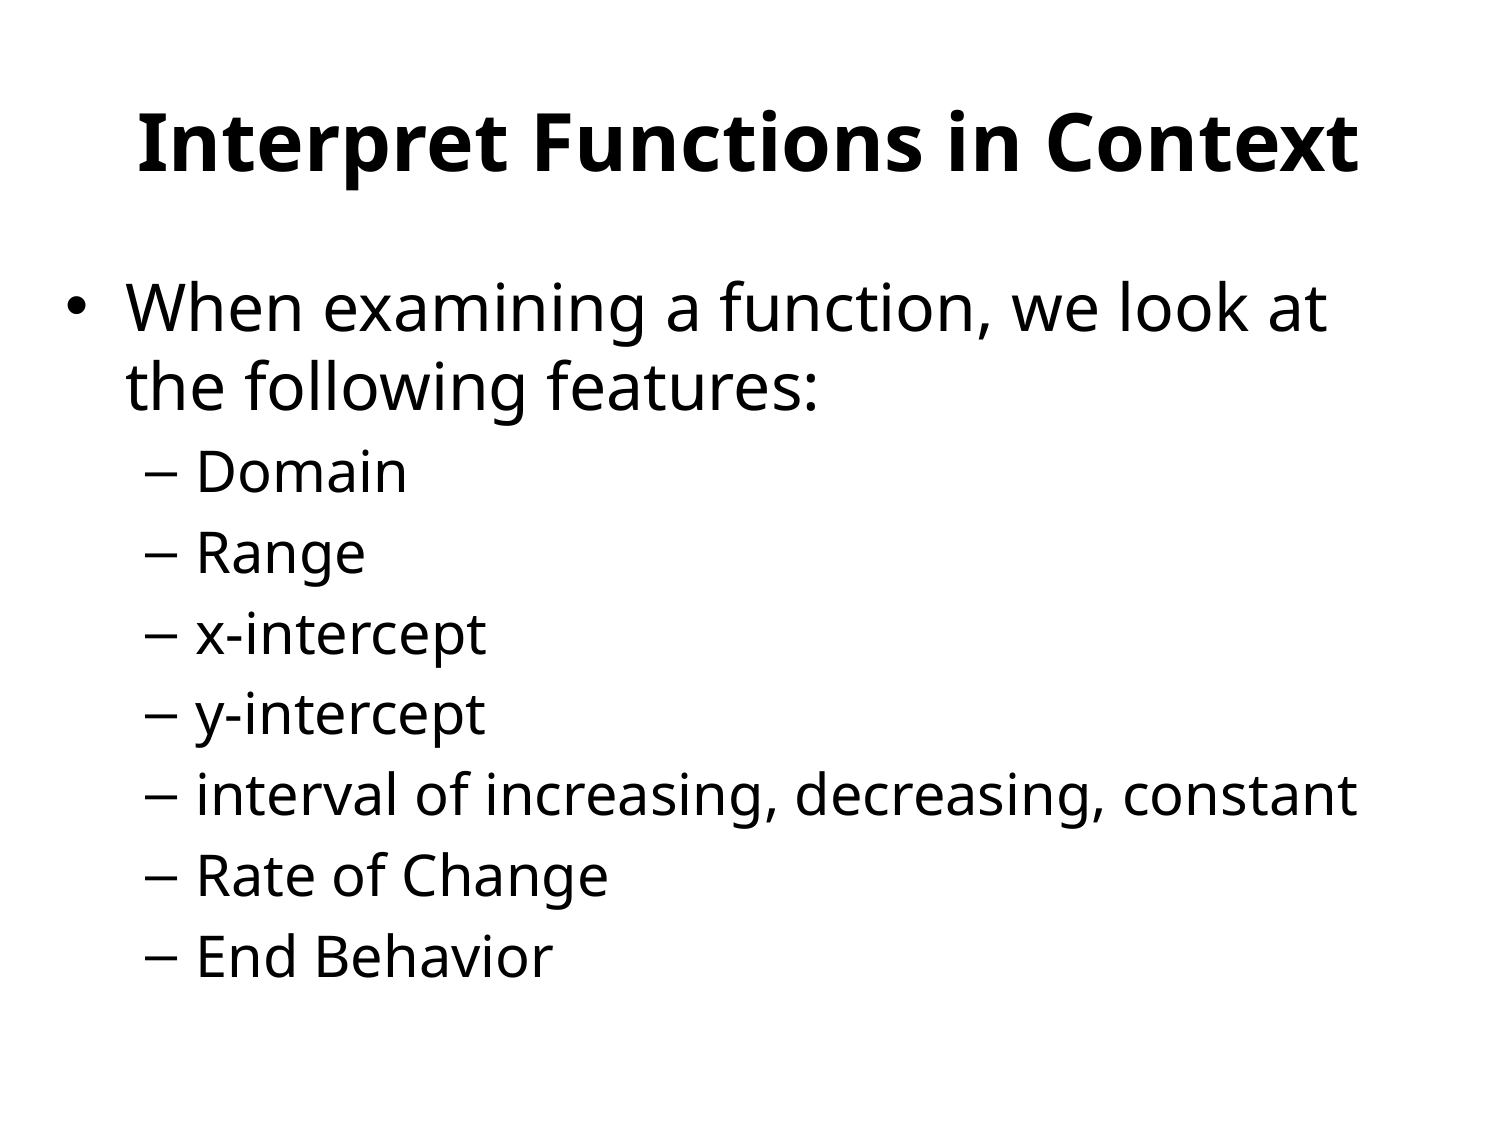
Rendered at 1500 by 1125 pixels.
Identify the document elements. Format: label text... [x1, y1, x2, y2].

list When examining a function, we look at the following features: Domain Range x-intercept y-intercept interval of increasing, decreasing, constant Rate of Change End Behavior [50, 257, 1413, 1000]
title Interpret Functions in Context [75, 45, 1425, 233]
